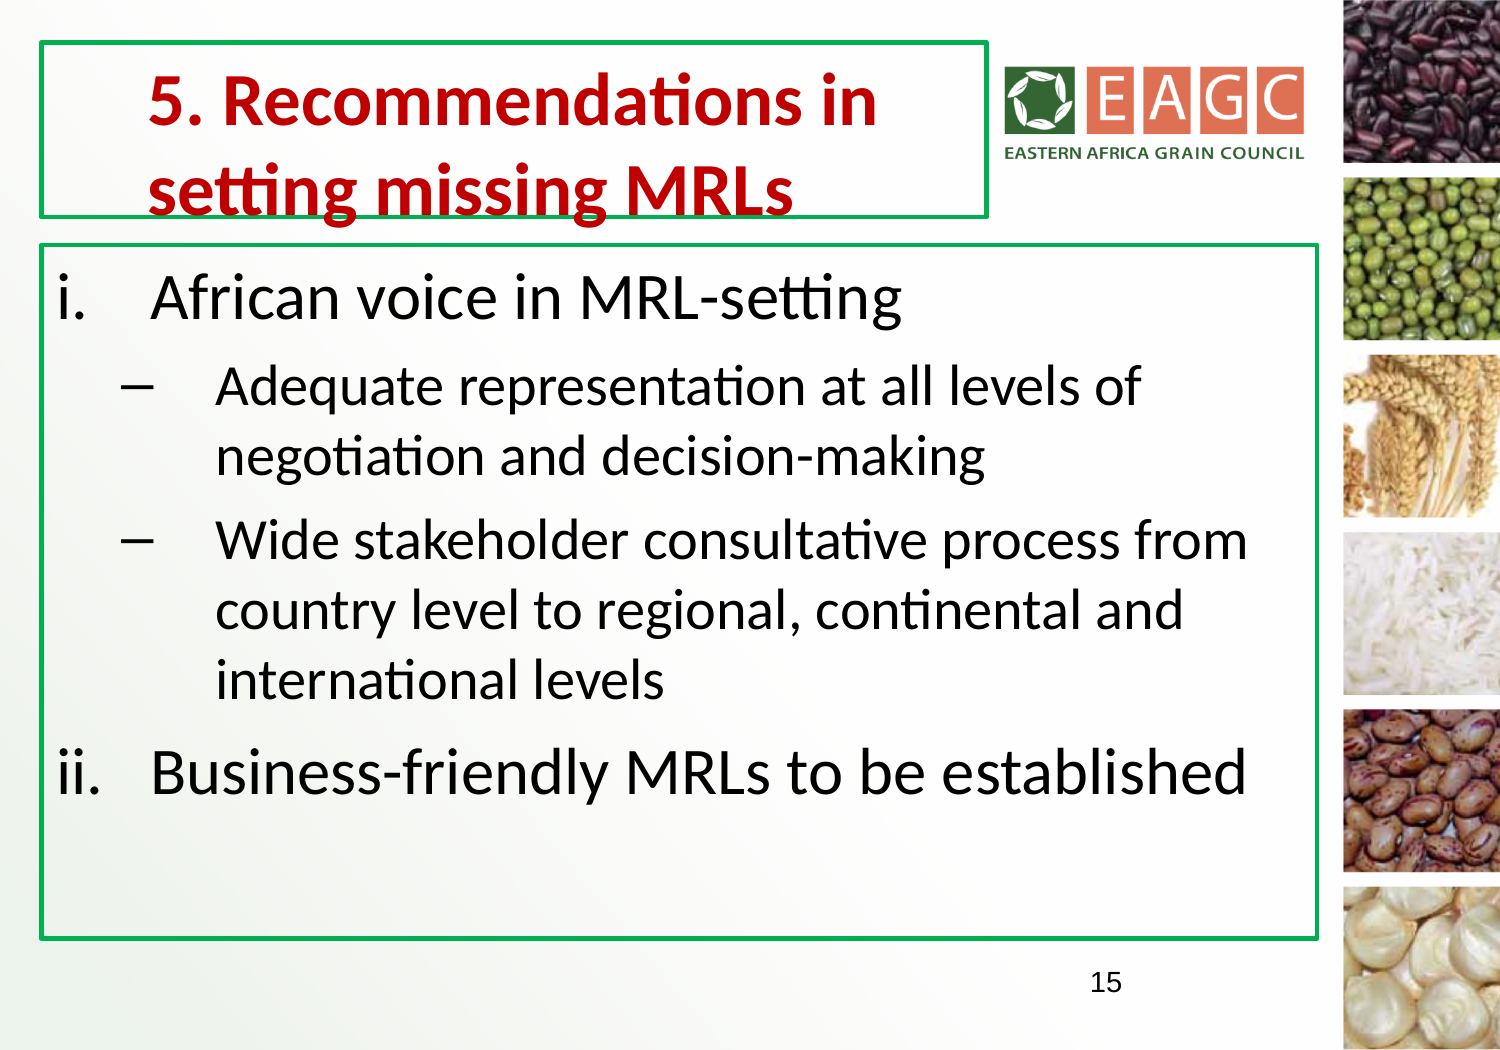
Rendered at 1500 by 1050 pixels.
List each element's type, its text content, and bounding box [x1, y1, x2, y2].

title 5. Recommendations in setting missing MRLs [41, 42, 987, 217]
picture [0, 0, 1500, 1050]
list African voice in MRL-setting Adequate representation at all levels of negotiation and decision-making Wide stakeholder consultative process from country level to regional, continental and international levels Business-friendly MRLs to be established [41, 245, 1317, 939]
slide_number 15 [1074, 955, 1425, 1026]
